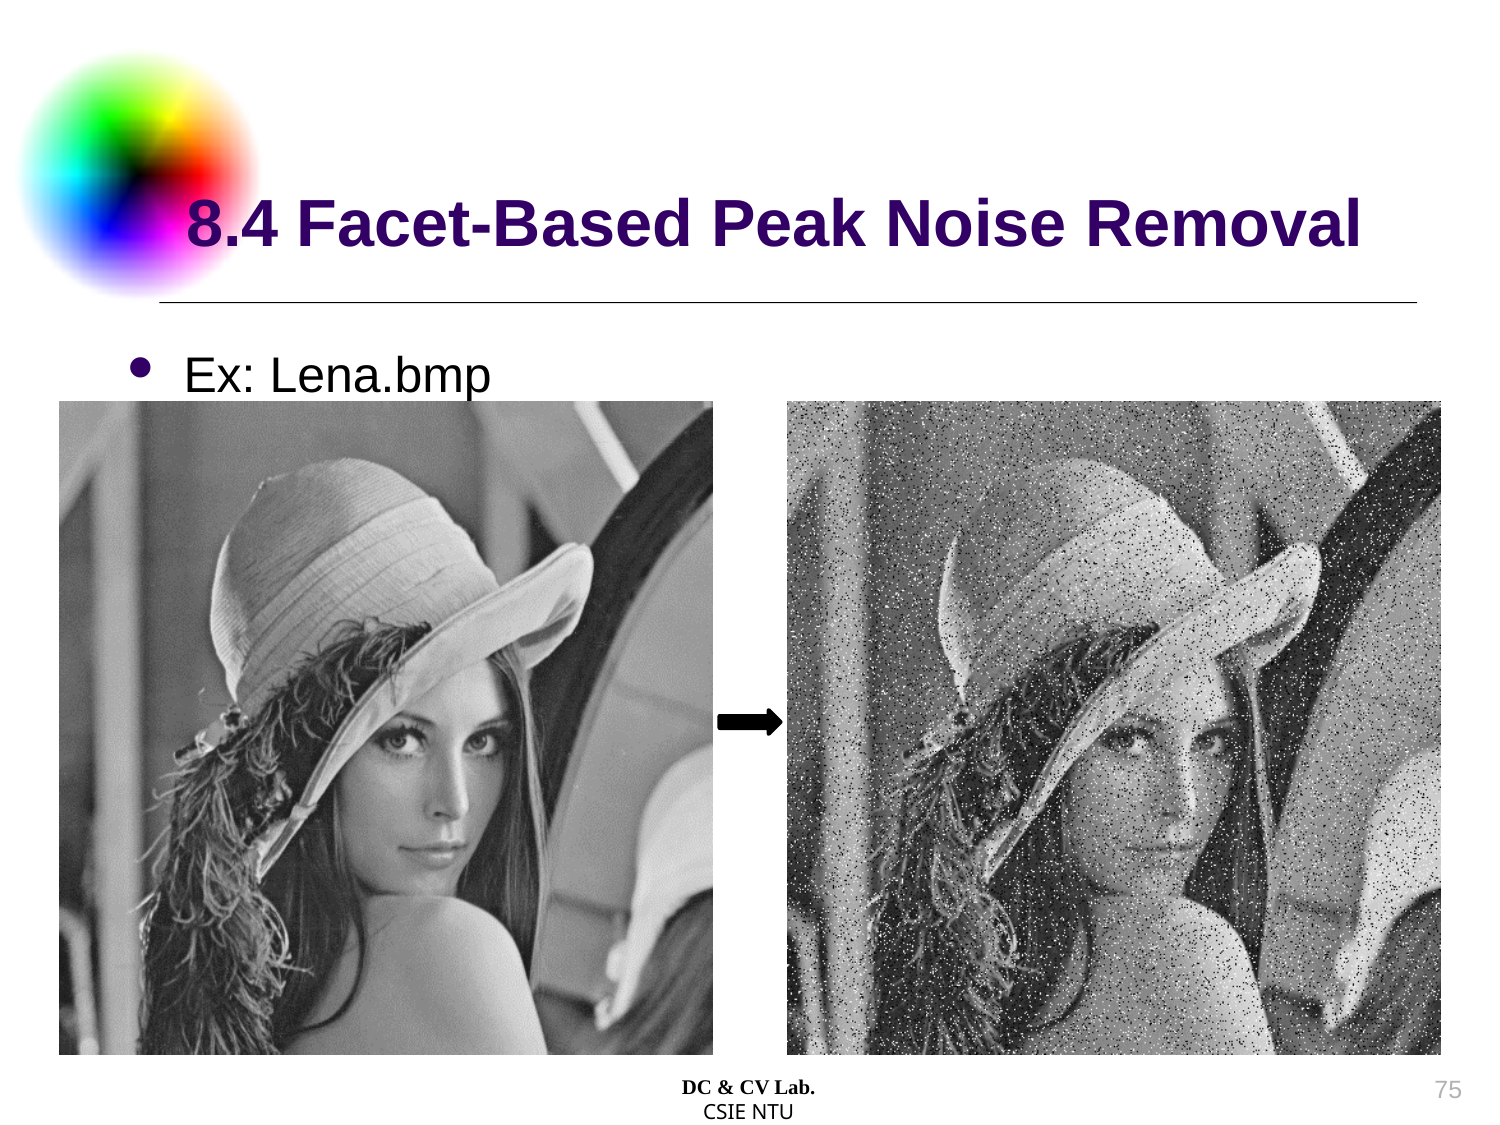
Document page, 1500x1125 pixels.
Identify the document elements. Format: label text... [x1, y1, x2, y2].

picture [59, 401, 713, 1056]
picture [786, 401, 1441, 1056]
picture [0, 42, 272, 318]
list Ex: Lena.bmp [112, 334, 1463, 443]
footer DC & CV Lab. CSIE NTU [511, 1066, 987, 1125]
slide_number 74 [1139, 1058, 1478, 1119]
title 8.4 Facet-Based Peak Noise Removal [171, 54, 1500, 268]
text_box [717, 708, 781, 736]
